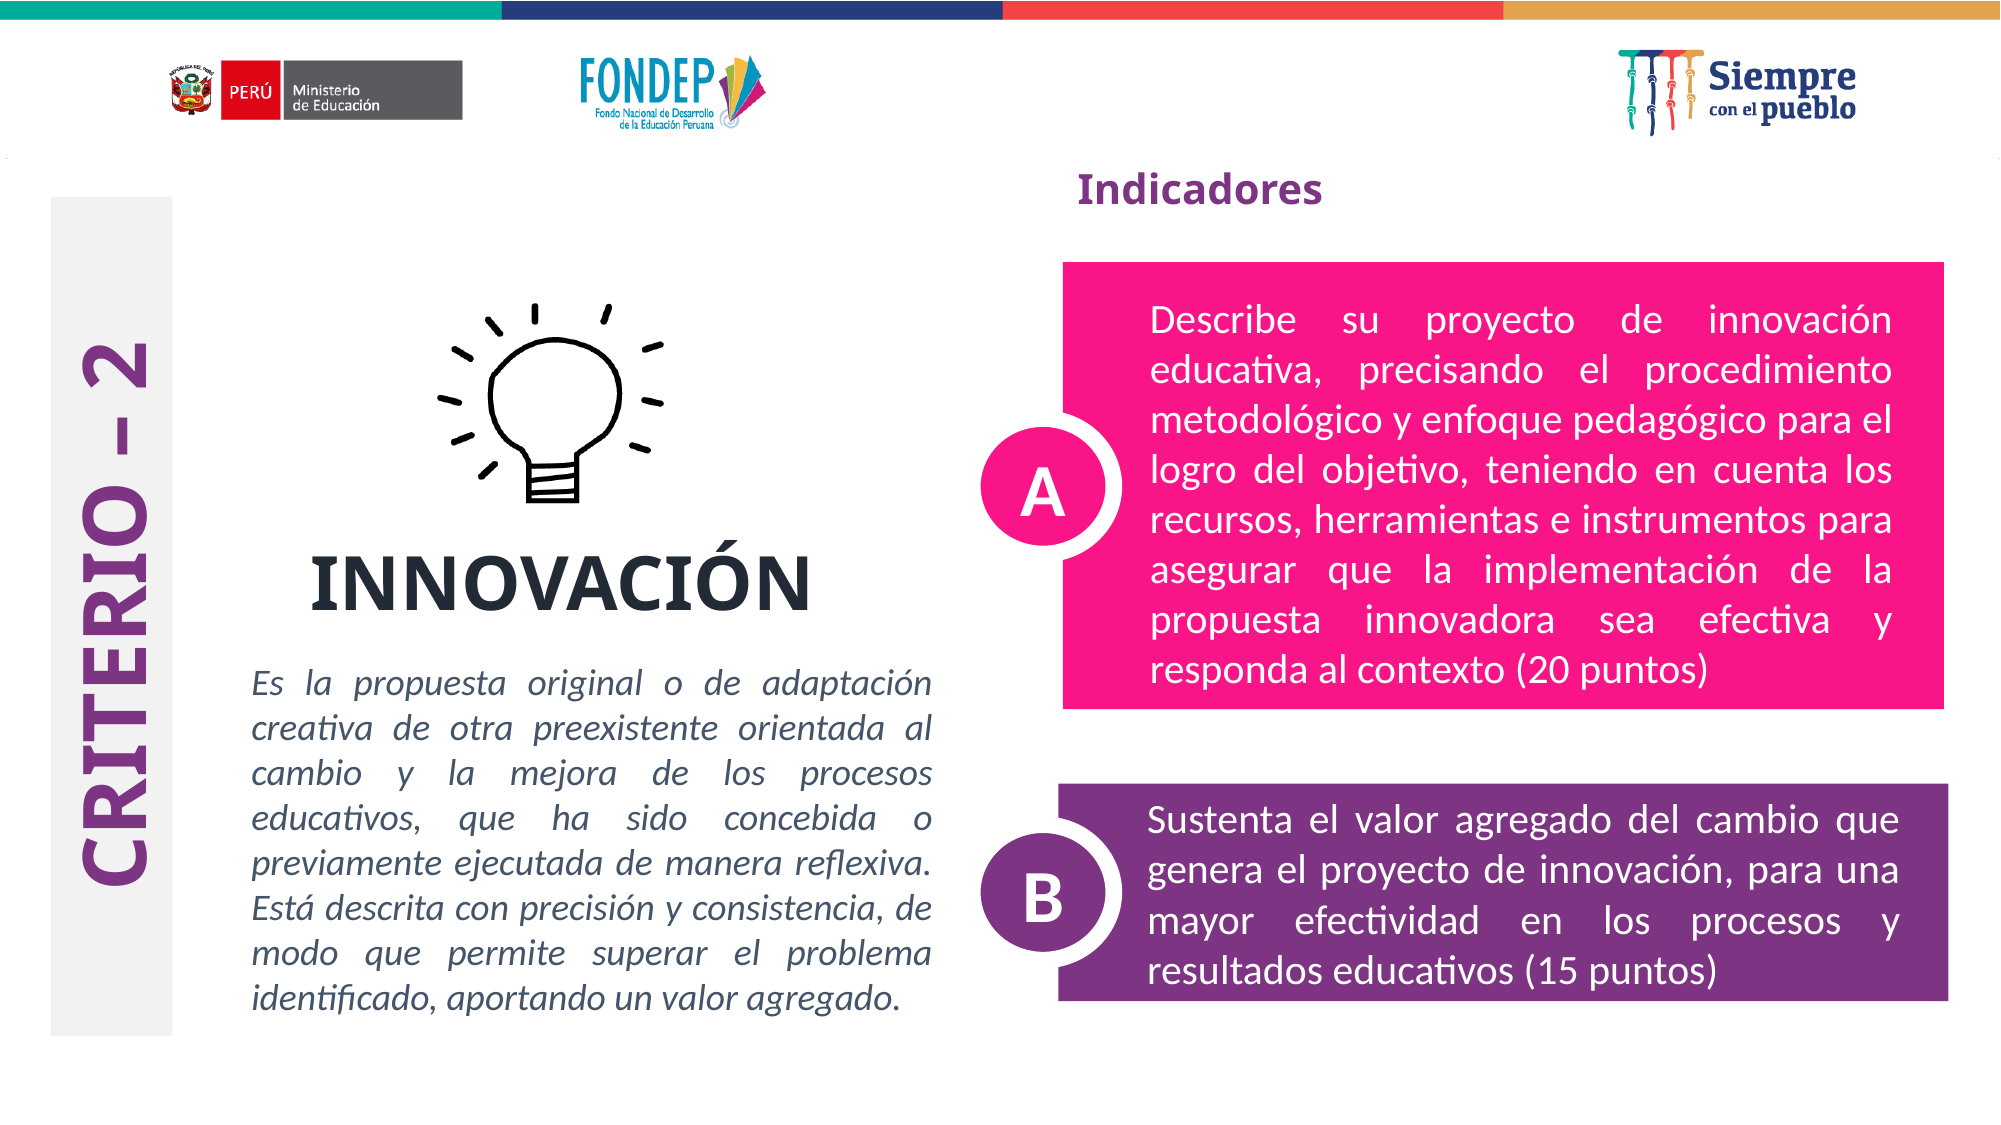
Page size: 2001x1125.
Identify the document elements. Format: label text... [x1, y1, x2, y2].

text_box Es la propuesta original o de adaptación creativa de otra preexistente orientada al cambio y la mejora de los procesos educativos, que ha sido concebida o previamente ejecutada de manera reflexiva. Está descrita con precisión y consistencia, de modo que permite superar el problema identificado, aportando un valor agregado. [236, 650, 949, 1026]
text_box Indicadores [1062, 170, 1348, 221]
text_box Criterio – 2 [50, 196, 173, 1037]
text_box B [972, 824, 1114, 961]
text_box Sustenta el valor agregado del cambio que genera el proyecto de innovación, para una mayor efectividad en los procesos y resultados educativos (15 puntos) [1058, 783, 1949, 1002]
picture [429, 287, 679, 512]
text_box Describe su proyecto de innovación educativa, precisando el procedimiento metodológico y enfoque pedagógico para el logro del objetivo, teniendo en cuenta los recursos, herramientas e instrumentos para asegurar que la implementación de la propuesta innovadora sea efectiva y responda al contexto (20 puntos) [1134, 283, 1908, 699]
text_box A [972, 418, 1114, 555]
text_box [1062, 262, 1944, 710]
text_box INNOVACIÓN [258, 510, 887, 650]
picture [0, 0, 2000, 160]
